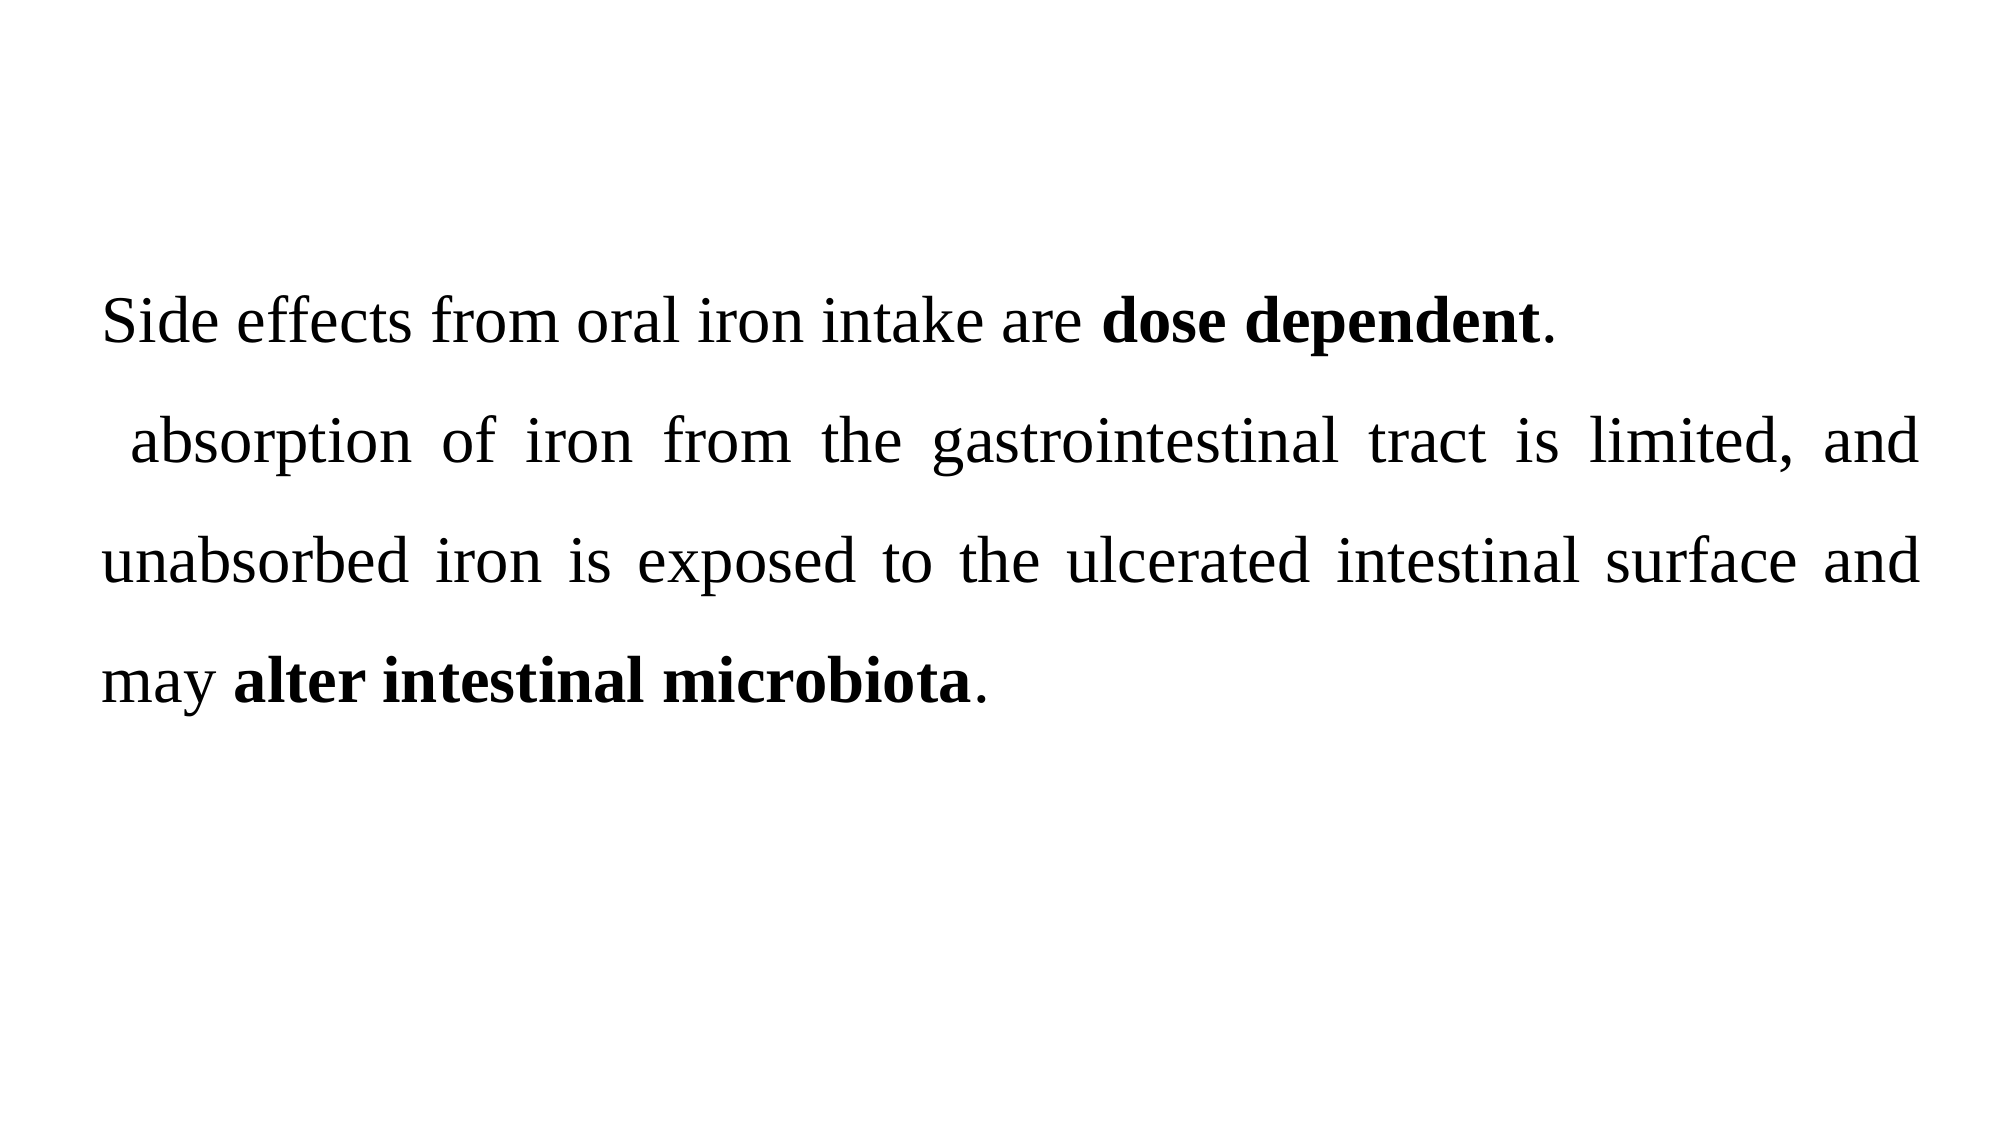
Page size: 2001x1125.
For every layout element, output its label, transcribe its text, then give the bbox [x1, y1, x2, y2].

text_box Side effects from oral iron intake are dose dependent. absorption of iron from the gastrointestinal tract is limited, and unabsorbed iron is exposed to the ulcerated intestinal surface and may alter intestinal microbiota. [86, 108, 1939, 723]
